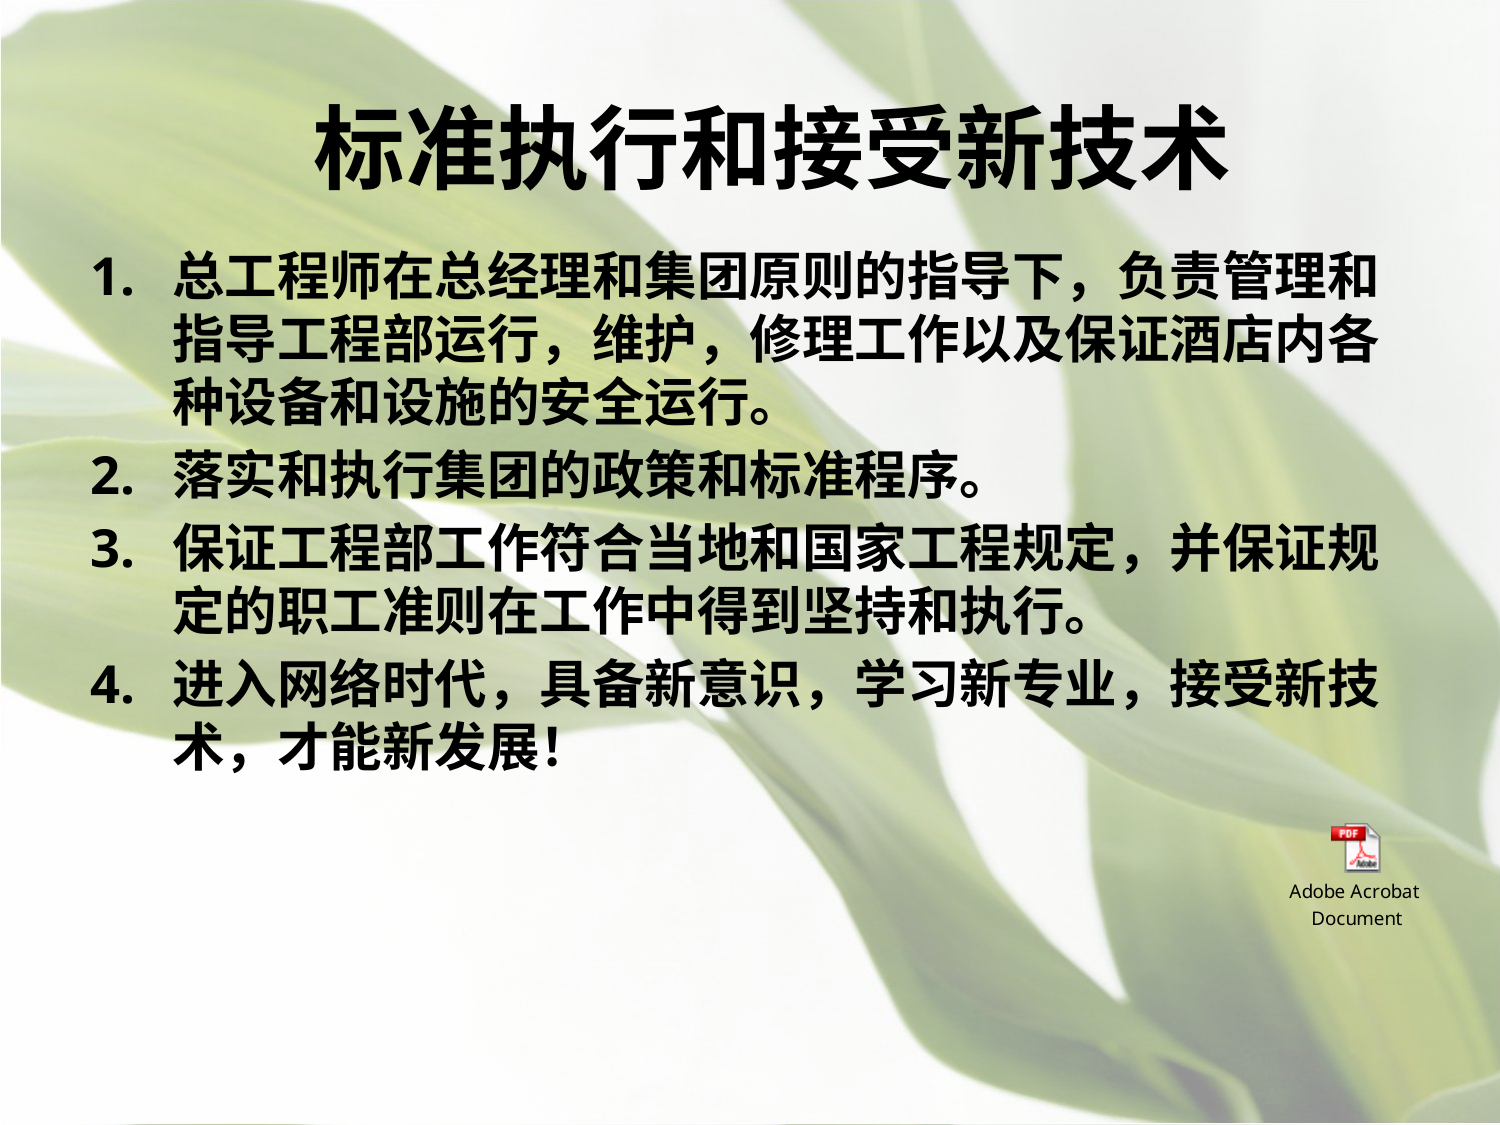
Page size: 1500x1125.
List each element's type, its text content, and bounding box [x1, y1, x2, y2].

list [1281, 822, 1432, 959]
list 总工程师在总经理和集团原则的指导下，负责管理和指导工程部运行，维护，修理工作以及保证酒店内各种设备和设施的安全运行。 落实和执行集团的政策和标准程序。 保证工程部工作符合当地和国家工程规定，并保证规定的职工准则在工作中得到坚持和执行。 进入网络时代，具备新意识，学习新专业，接受新技术，才能新发展！ [75, 235, 1447, 787]
title 标准执行和接受新技术 [75, 44, 1471, 209]
